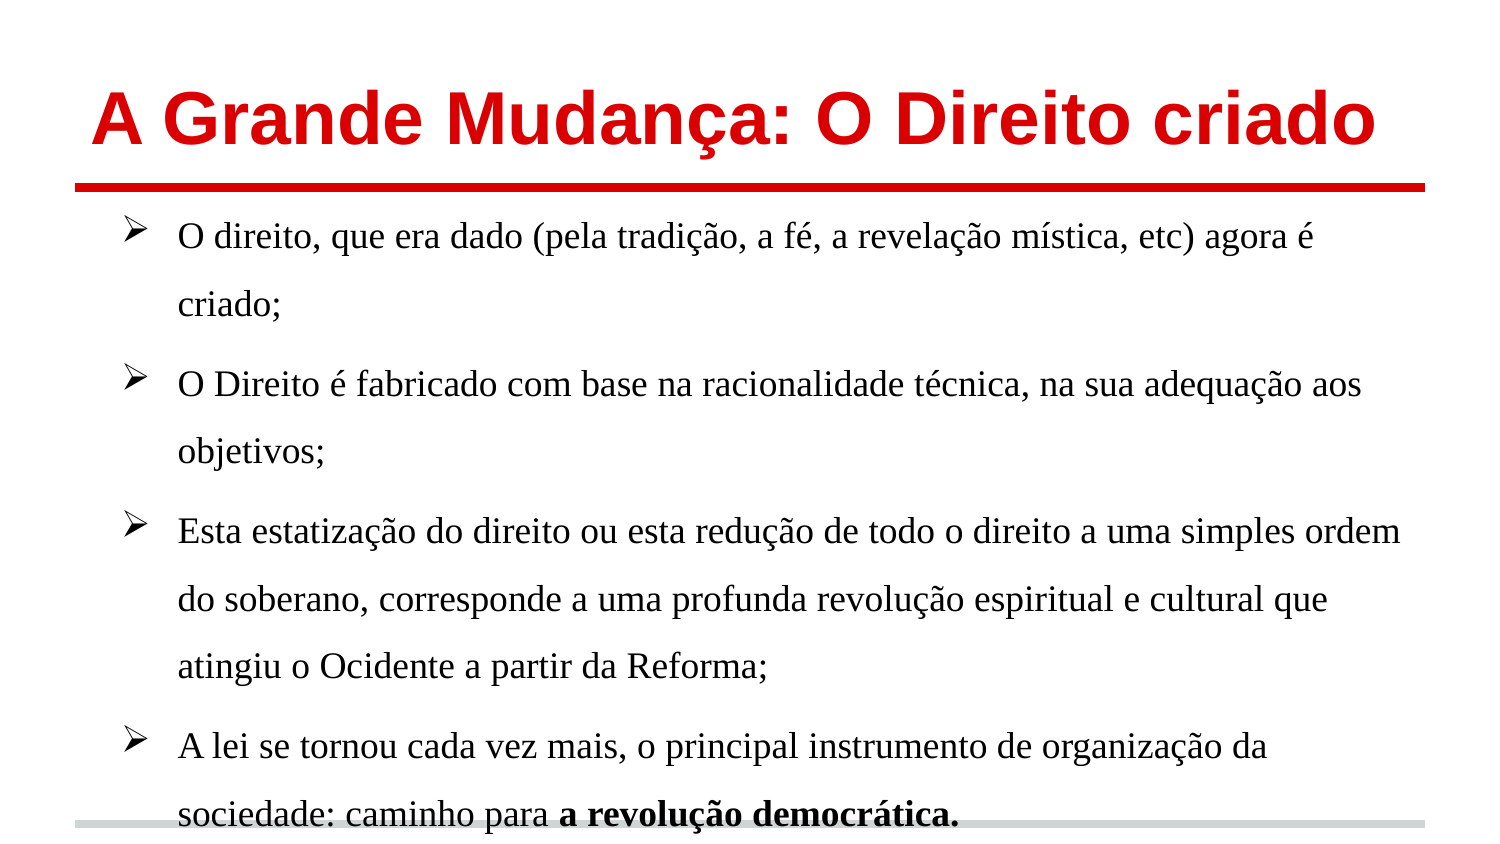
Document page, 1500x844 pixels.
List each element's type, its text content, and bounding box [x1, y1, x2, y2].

list O direito, que era dado (pela tradição, a fé, a revelação mística, etc) agora é criado; O Direito é fabricado com base na racionalidade técnica, na sua adequação aos objetivos; Esta estatização do direito ou esta redução de todo o direito a uma simples ordem do soberano, corresponde a uma profunda revolução espiritual e cultural que atingiu o Ocidente a partir da Reforma; A lei se tornou cada vez mais, o principal instrumento de organização da sociedade: caminho para a revolução democrática. [75, 173, 1425, 785]
title A Grande Mudança: O Direito criado [75, 33, 1425, 173]
